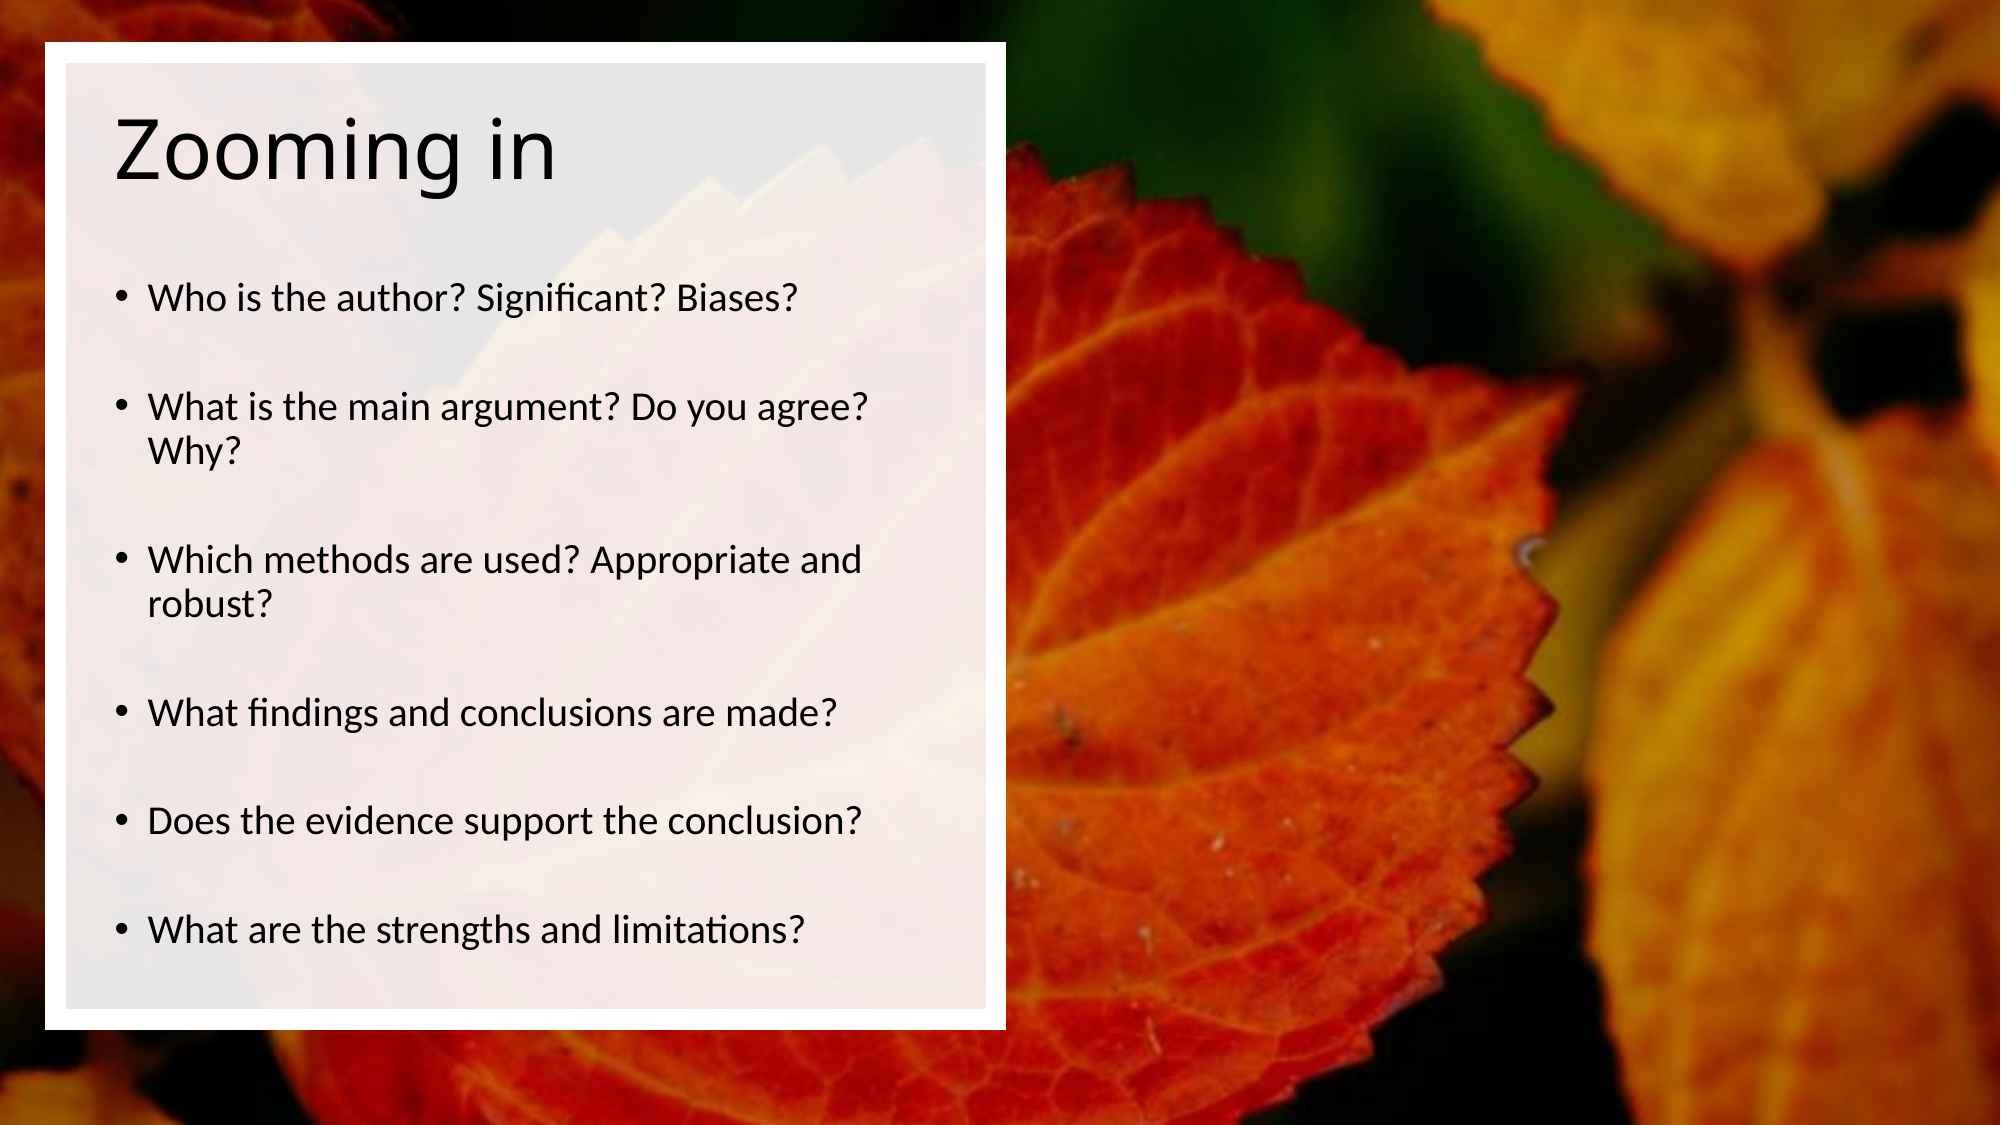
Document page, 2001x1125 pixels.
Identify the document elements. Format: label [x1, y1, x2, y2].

list [0, 0, 2000, 1125]
